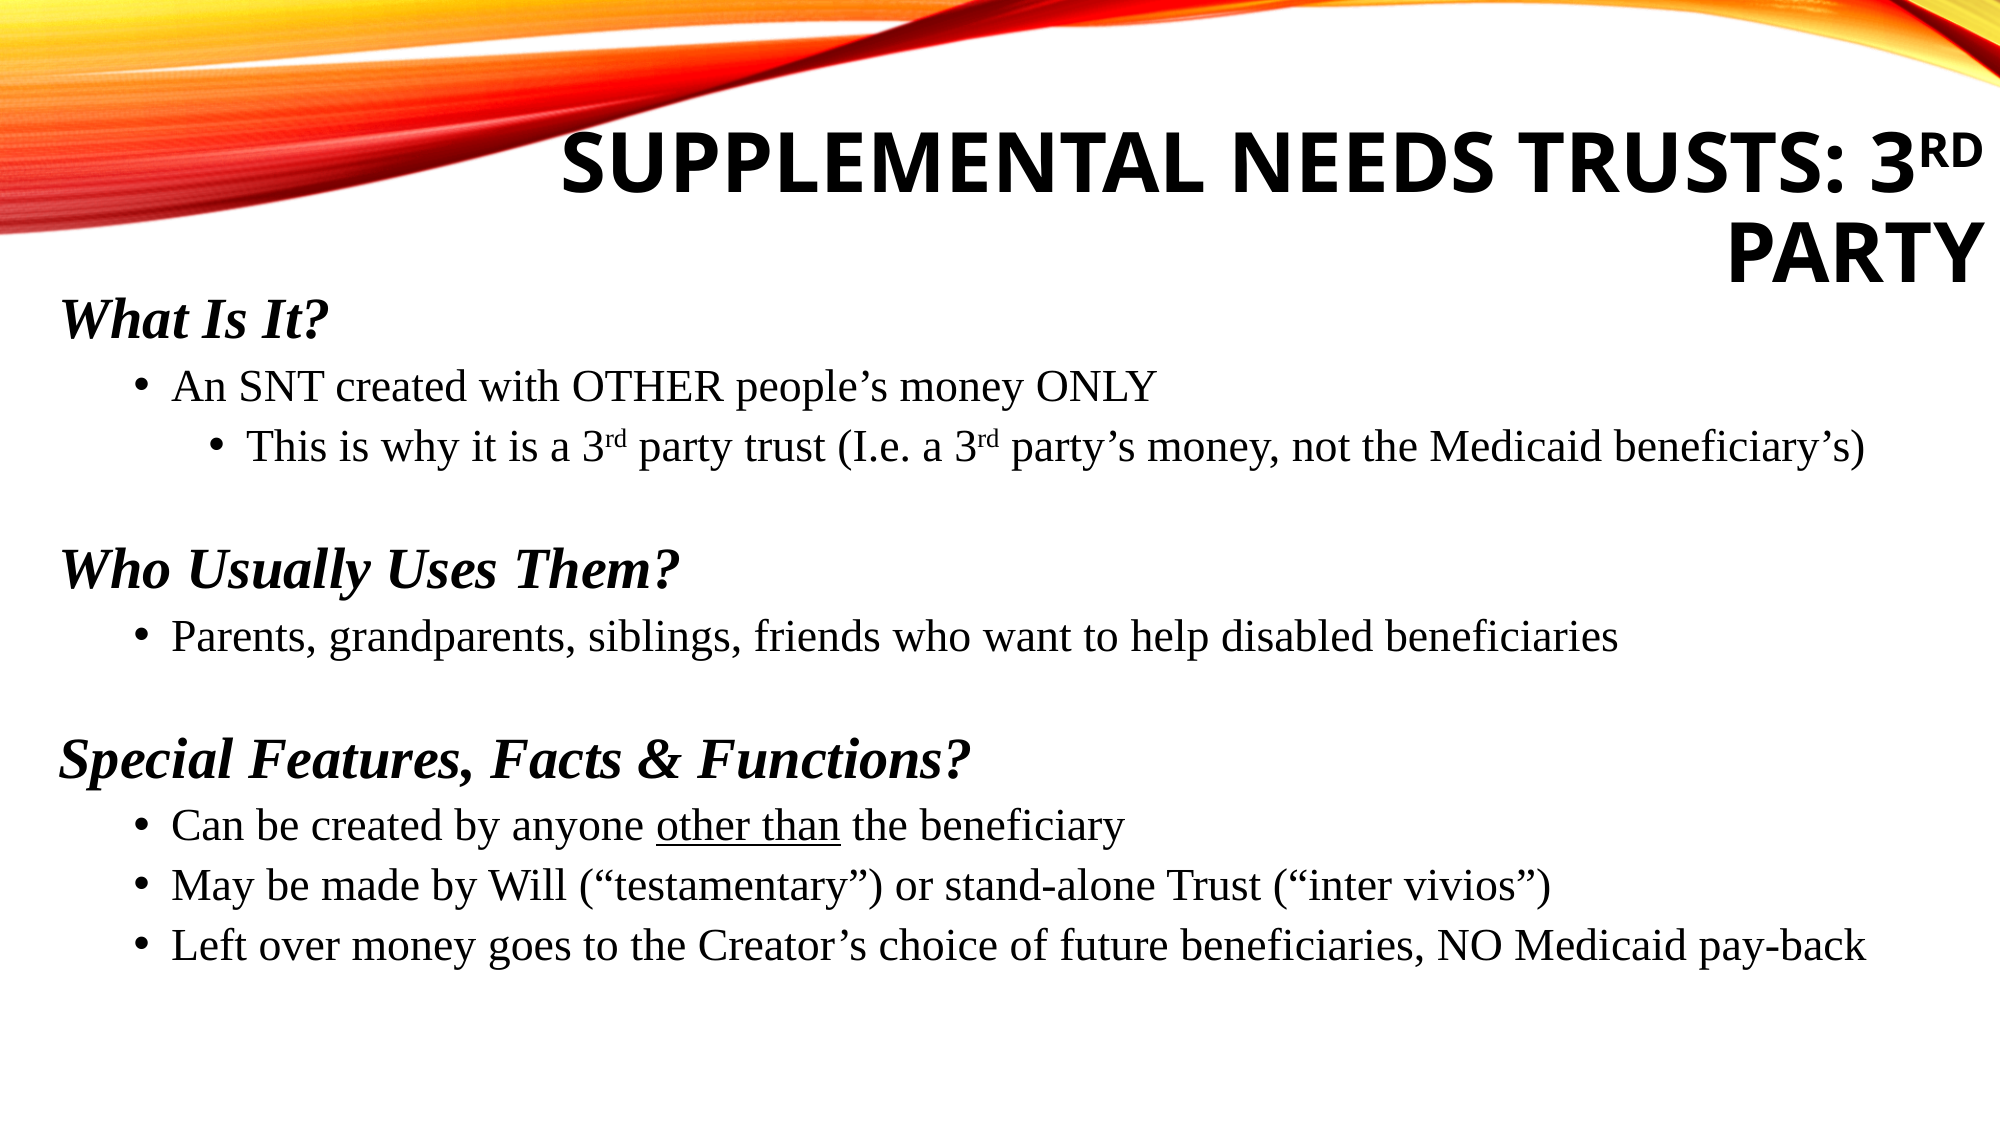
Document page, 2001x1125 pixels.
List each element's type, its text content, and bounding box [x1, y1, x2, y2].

list What Is It? An SNT created with OTHER people’s money ONLY This is why it is a 3rd party trust (I.e. a 3rd party’s money, not the Medicaid beneficiary’s) Who Usually Uses Them? Parents, grandparents, siblings, friends who want to help disabled beneficiaries Special Features, Facts & Functions? Can be created by anyone other than the beneficiary May be made by Will (“testamentary”) or stand-alone Trust (“inter vivios”) Left over money goes to the Creator’s choice of future beneficiaries, NO Medicaid pay-back [43, 281, 1960, 1061]
title Supplemental Needs Trusts: 3rd Party [354, 104, 2000, 317]
picture [0, 0, 2000, 237]
